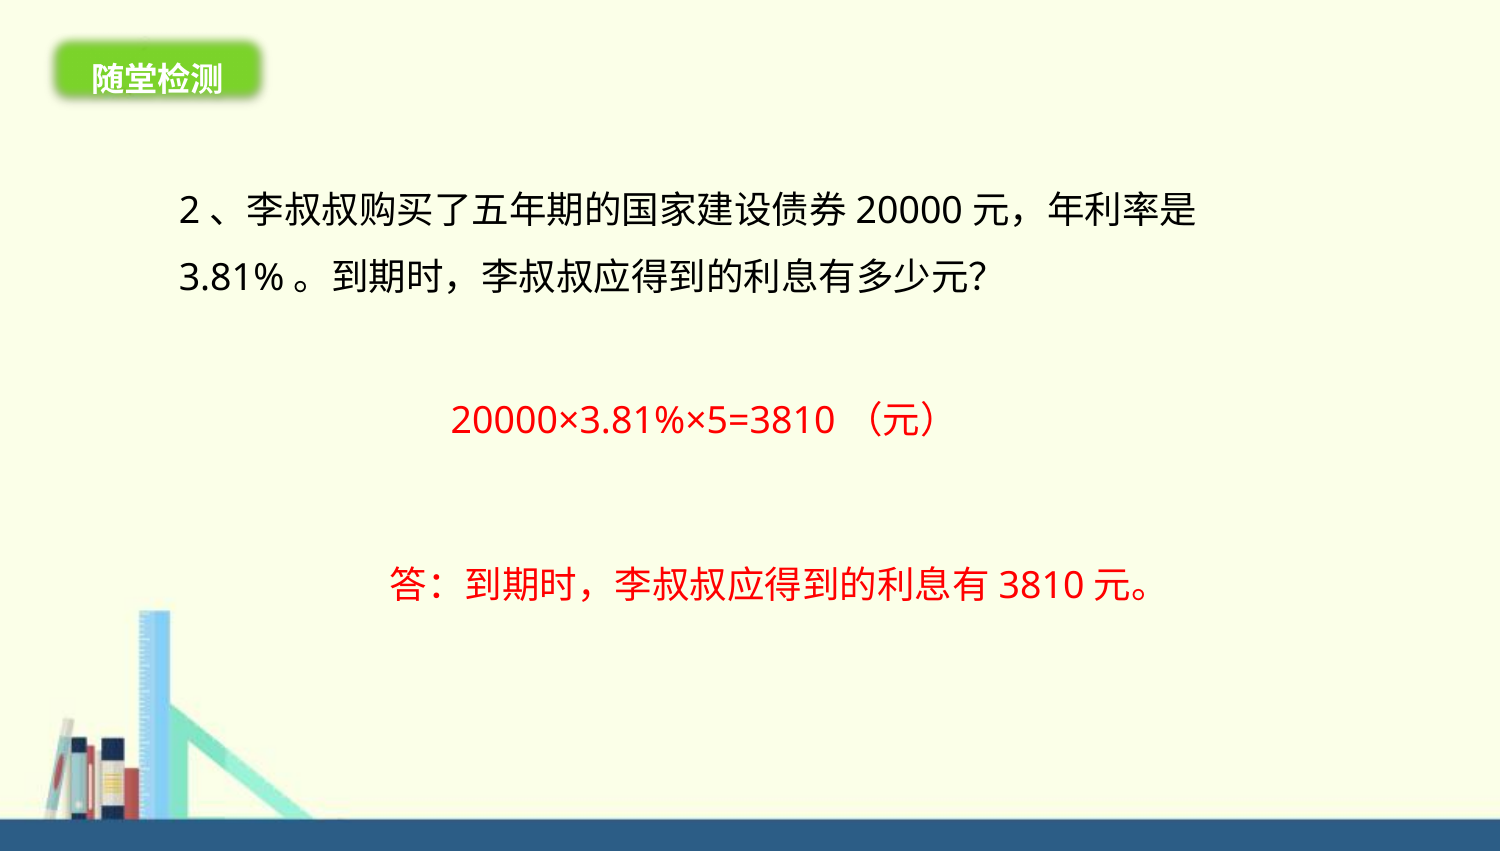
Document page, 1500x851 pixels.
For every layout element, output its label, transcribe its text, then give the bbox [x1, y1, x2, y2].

text_box 随堂检测 [63, 49, 252, 88]
picture [0, 0, 1500, 851]
text_box 答：到期时，李叔叔应得到的利息有3810元。 [375, 554, 1225, 614]
text_box 20000×3.81%×5=3810（元） [435, 366, 1055, 449]
text_box 2、李叔叔购买了五年期的国家建设债券20000元，年利率是3.81%。到期时，李叔叔应得到的利息有多少元？ [163, 155, 1315, 306]
